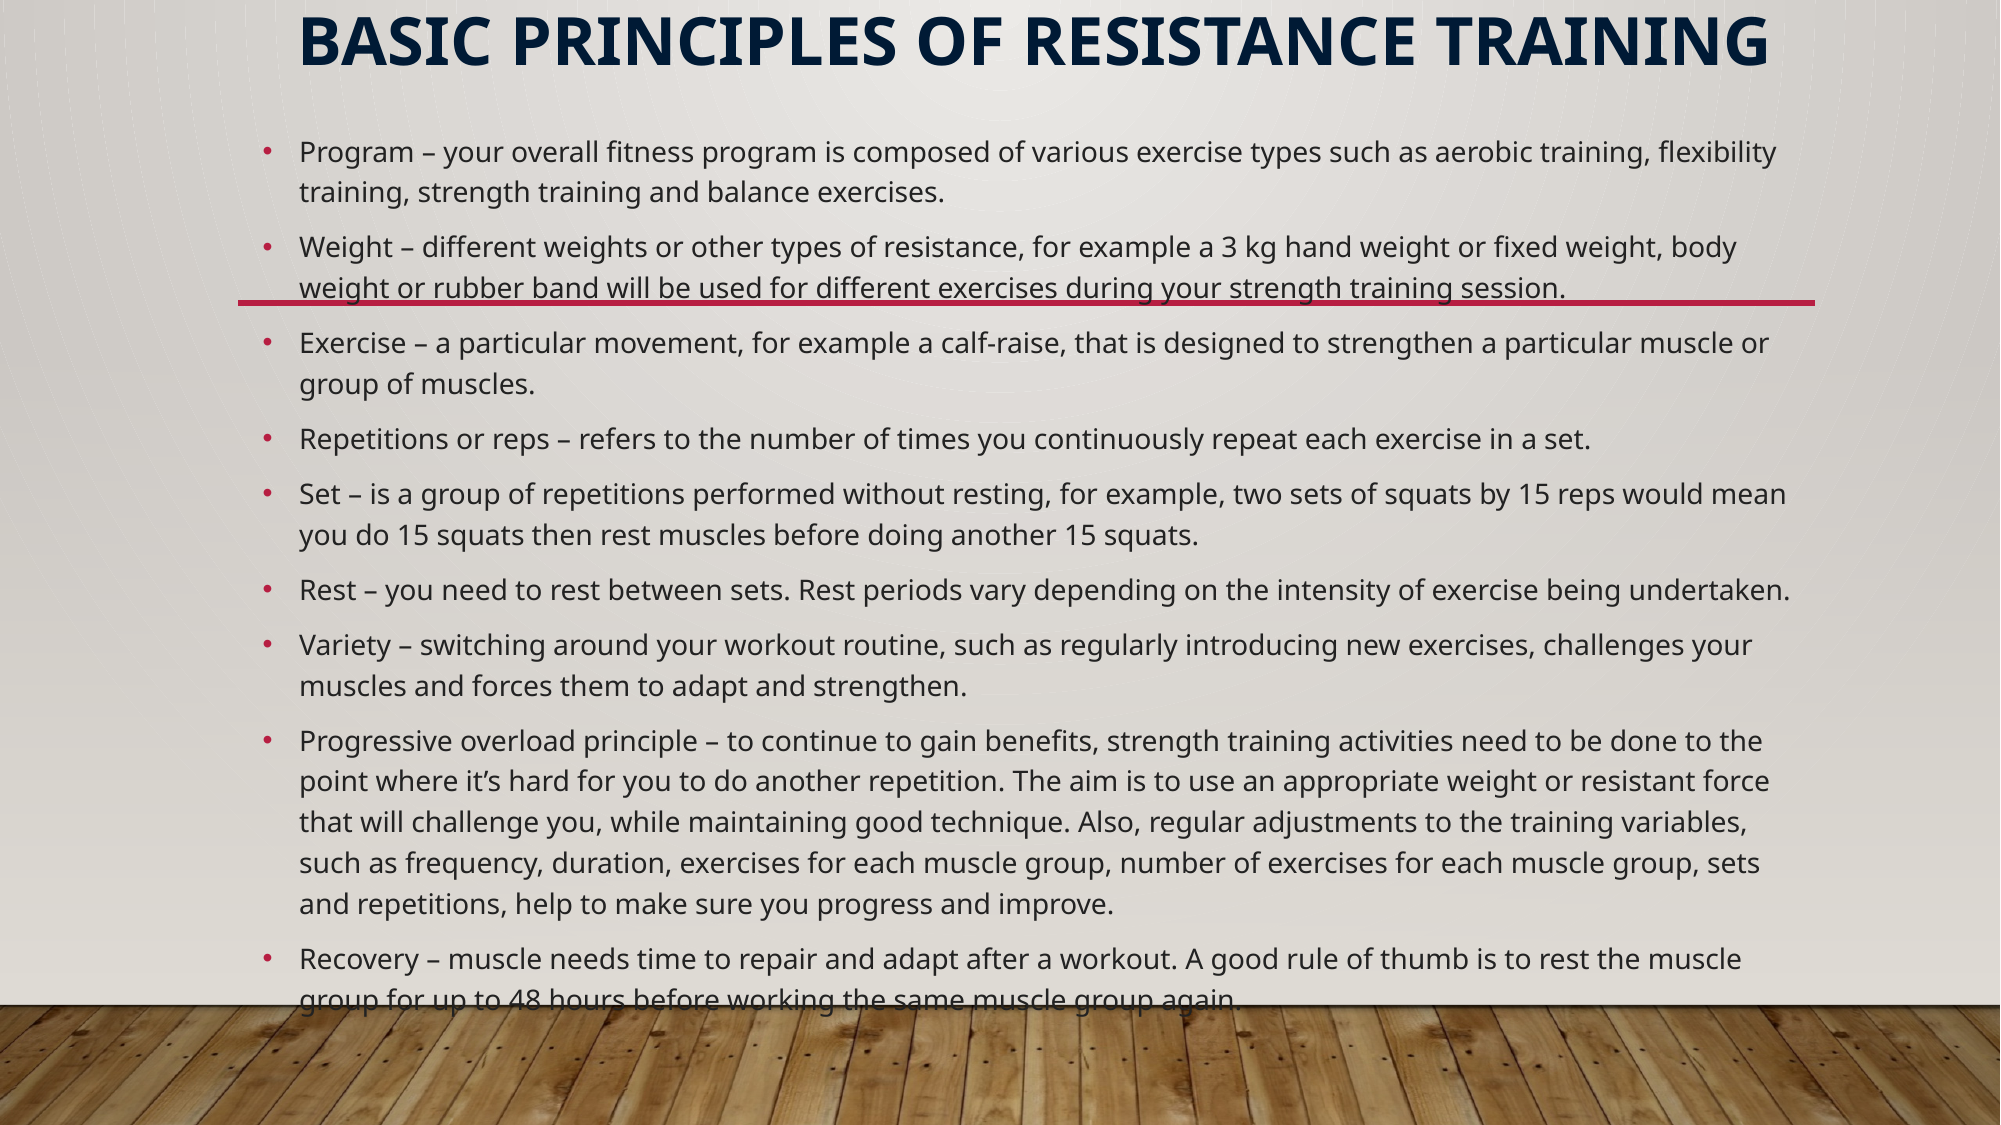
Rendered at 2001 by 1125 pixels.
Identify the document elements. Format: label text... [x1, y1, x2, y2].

picture [0, 1005, 2000, 1125]
list Program – your overall fitness program is composed of various exercise types such as aerobic training, flexibility training, strength training and balance exercises. Weight – different weights or other types of resistance, for example a 3 kg hand weight or fixed weight, body weight or rubber band will be used for different exercises during your strength training session. Exercise – a particular movement, for example a calf-raise, that is designed to strengthen a particular muscle or group of muscles. Repetitions or reps – refers to the number of times you continuously repeat each exercise in a set. Set – is a group of repetitions performed without resting, for example, two sets of squats by 15 reps would mean you do 15 squats then rest muscles before doing another 15 squats. Rest – you need to rest between sets. Rest periods vary depending on the intensity of exercise being undertaken. Variety – switching around your workout routine, such as regularly introducing new exercises, challenges your muscles and forces them to adapt and strengthen. Progressive overload principle – to continue to gain benefits, strength training activities need to be done to the point where it’s hard for you to do another repetition. The aim is to use an appropriate weight or resistant force that will challenge you, while maintaining good technique. Also, regular adjustments to the training variables, such as frequency, duration, exercises for each muscle group, number of exercises for each muscle group, sets and repetitions, help to make sure you progress and improve. Recovery – muscle needs time to repair and adapt after a workout. A good rule of thumb is to rest the muscle group for up to 48 hours before working the same muscle group again. [247, 71, 1824, 1054]
title Basic principles of resistance training [247, 0, 1824, 71]
